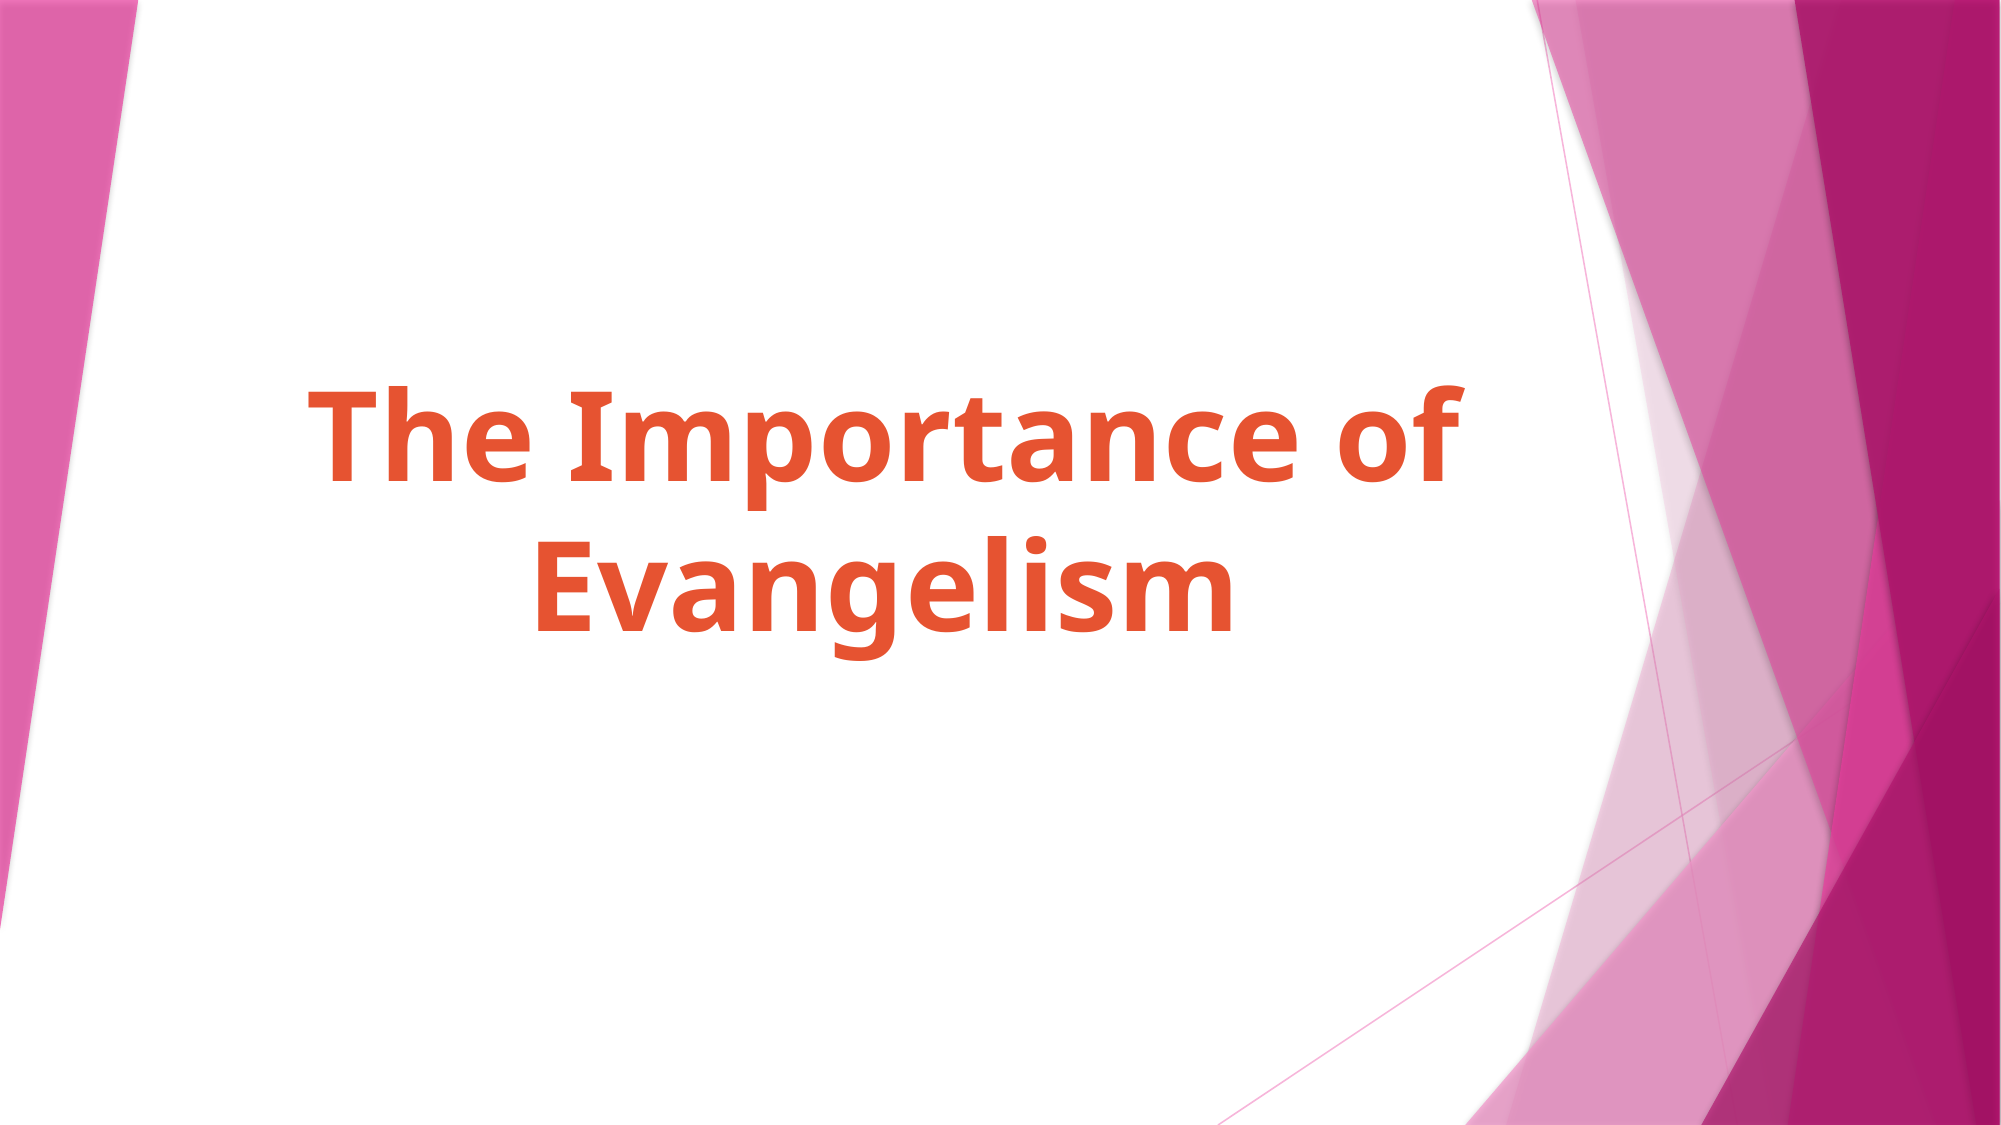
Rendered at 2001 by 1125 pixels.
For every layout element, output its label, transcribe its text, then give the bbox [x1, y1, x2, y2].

title The Importance of Evangelism [247, 394, 1522, 665]
